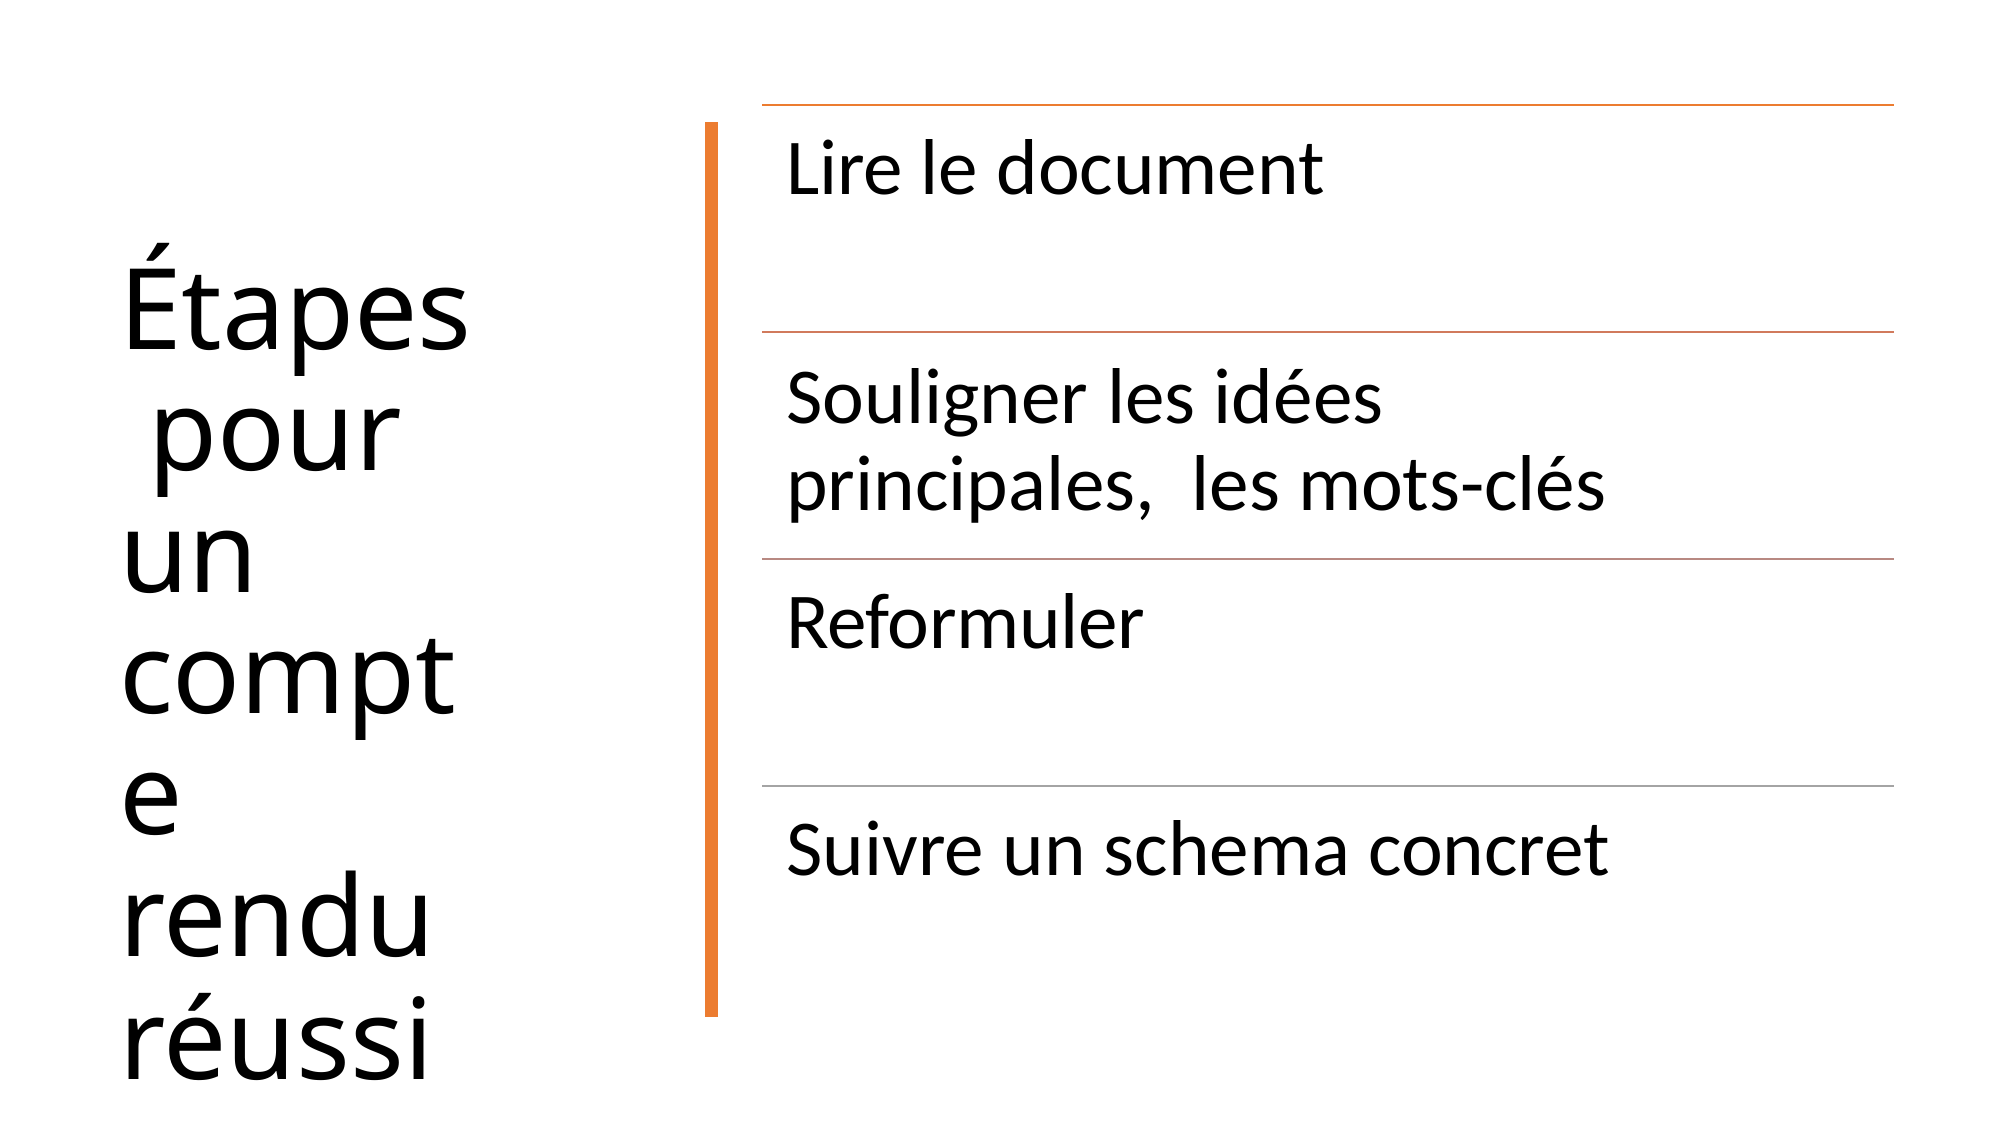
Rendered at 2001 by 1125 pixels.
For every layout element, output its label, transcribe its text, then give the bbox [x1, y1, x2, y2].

title Lire le document [784, 113, 1329, 304]
text_box Reformuler [784, 567, 1152, 665]
text_box Souligner les idées principales, les mots-clés [784, 340, 1772, 527]
text_box Suivre un schema concret [784, 794, 1615, 892]
text_box Étapes pour un compte rendu réussi [117, 236, 479, 1103]
